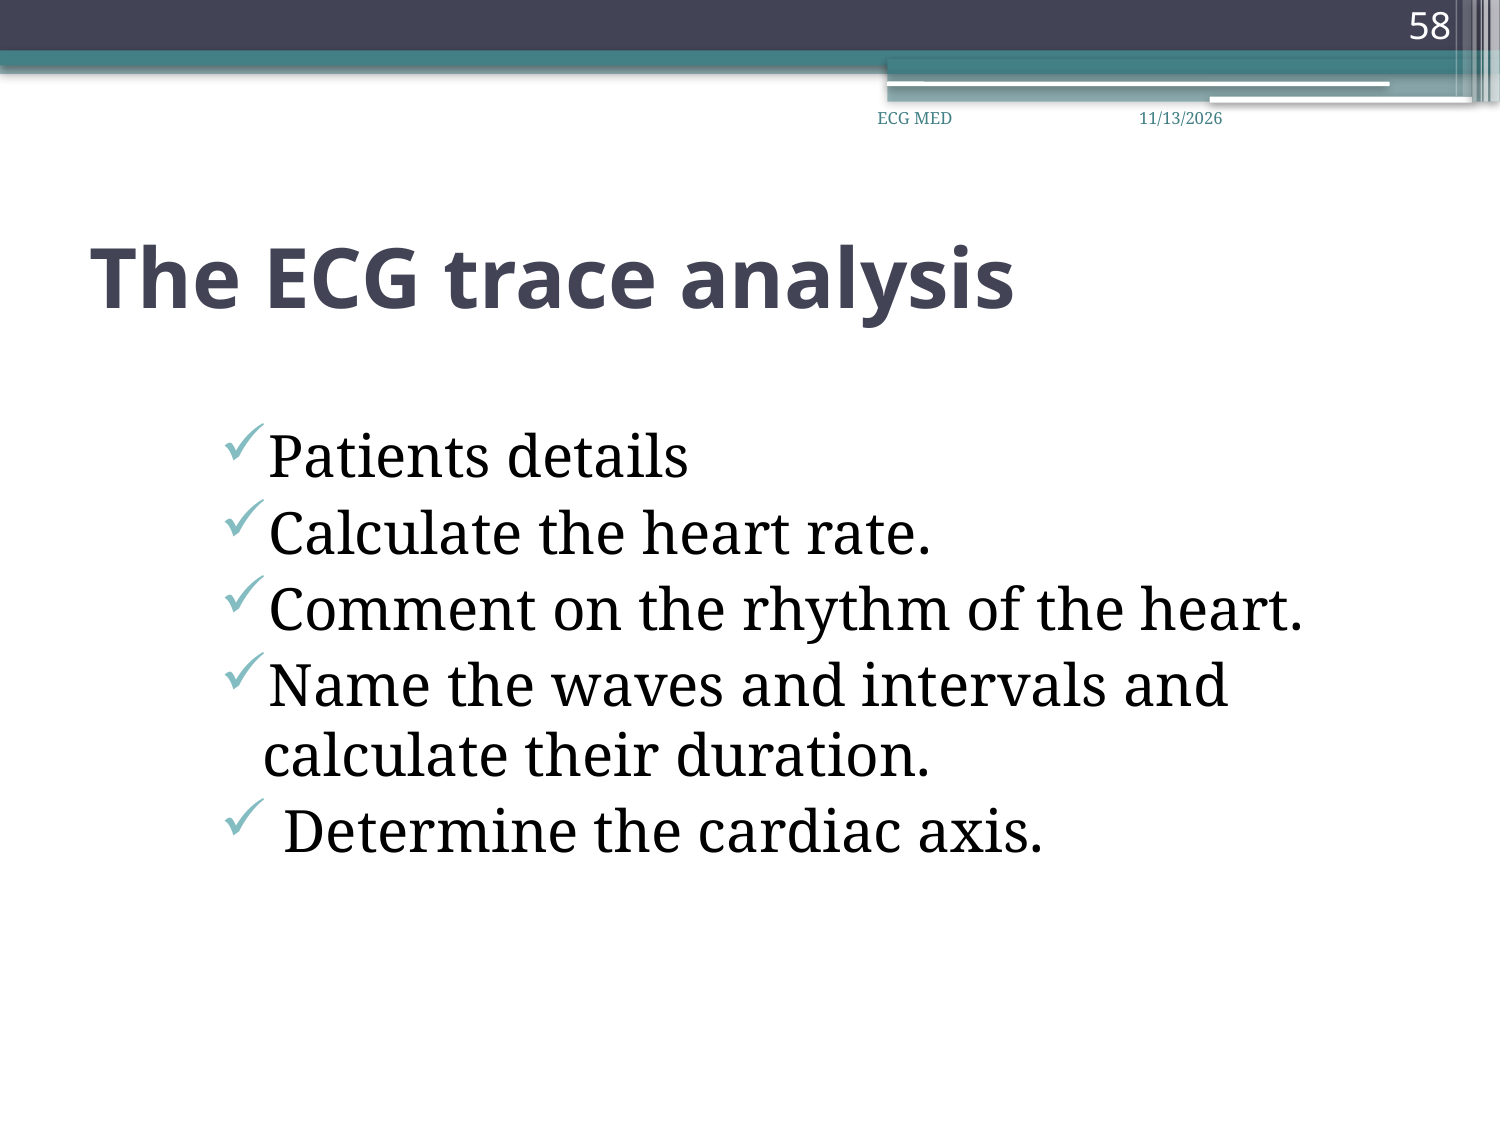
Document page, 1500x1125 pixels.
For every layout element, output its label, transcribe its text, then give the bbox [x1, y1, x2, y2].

list Patients details Calculate the heart rate. Comment on the rhythm of the heart. Name the waves and intervals and calculate their duration. Determine the cardiac axis. [187, 412, 1363, 1122]
title The ECG trace analysis [75, 187, 1425, 363]
slide_number 58 [1341, 0, 1466, 61]
footer ECG MED [862, 100, 1080, 176]
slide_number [1080, 100, 1238, 176]
